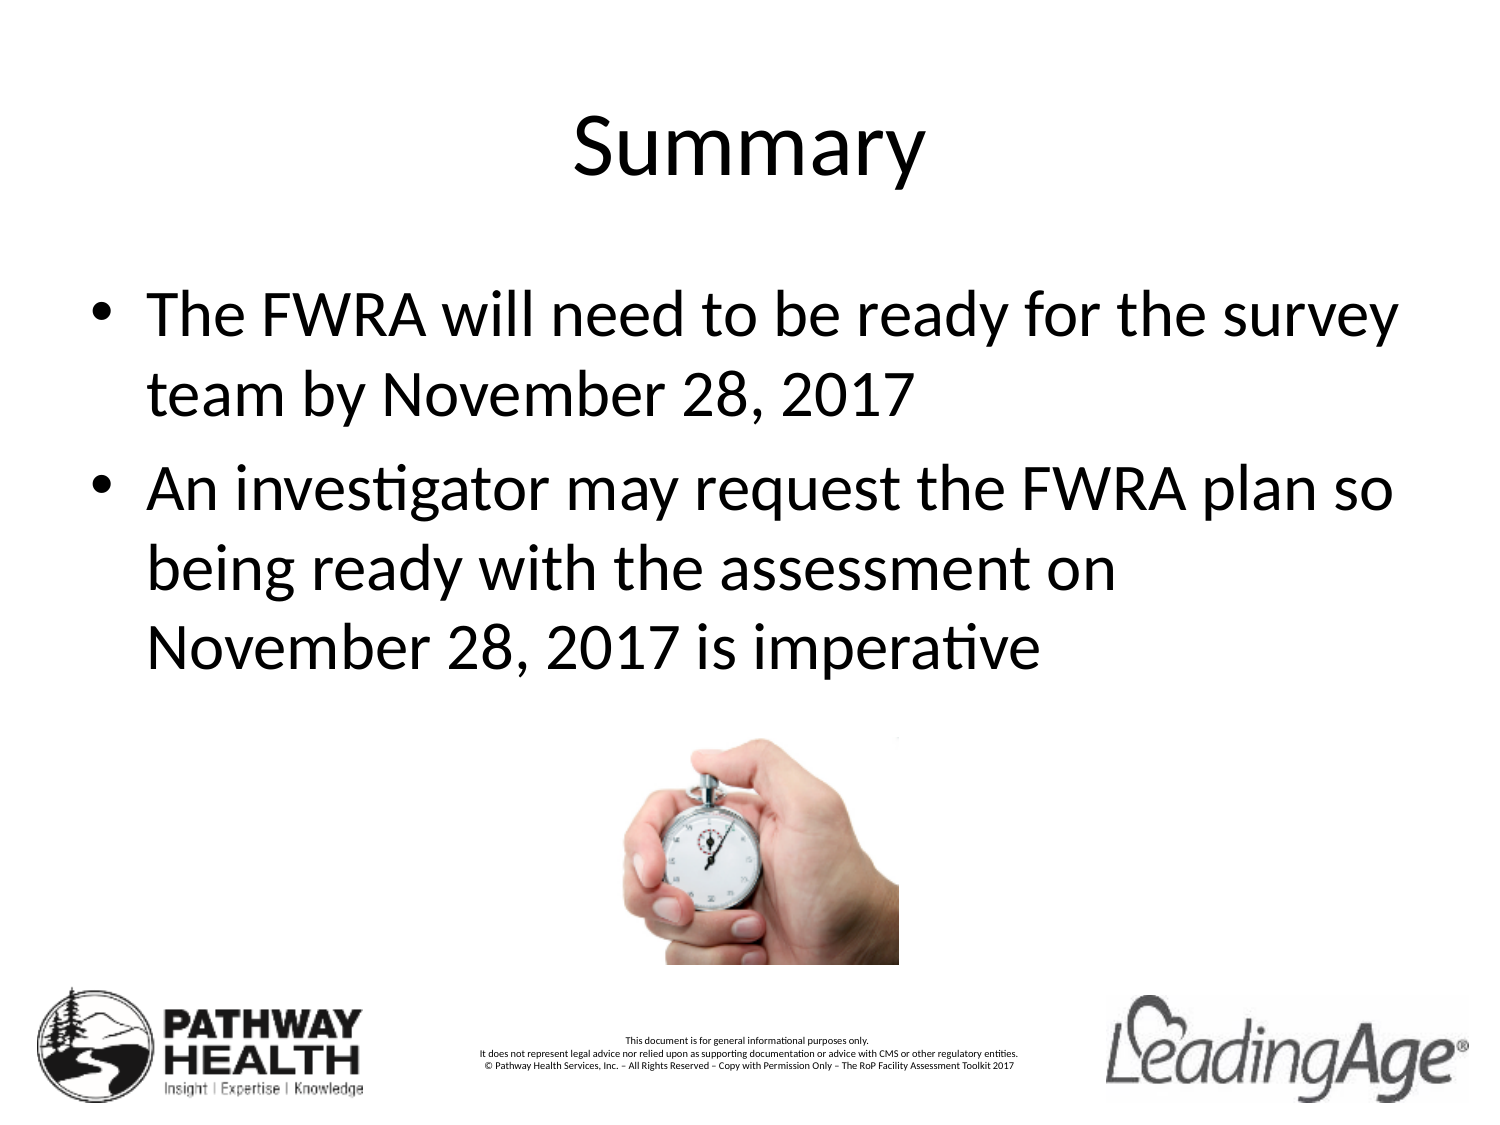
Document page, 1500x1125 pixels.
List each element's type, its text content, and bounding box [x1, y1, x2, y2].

title Summary [75, 45, 1425, 233]
picture [601, 737, 899, 965]
list The FWRA will need to be ready for the survey team by November 28, 2017 An investigator may request the FWRA plan so being ready with the assessment on November 28, 2017 is imperative [75, 262, 1425, 1005]
picture [1106, 995, 1469, 1103]
picture [37, 986, 363, 1103]
